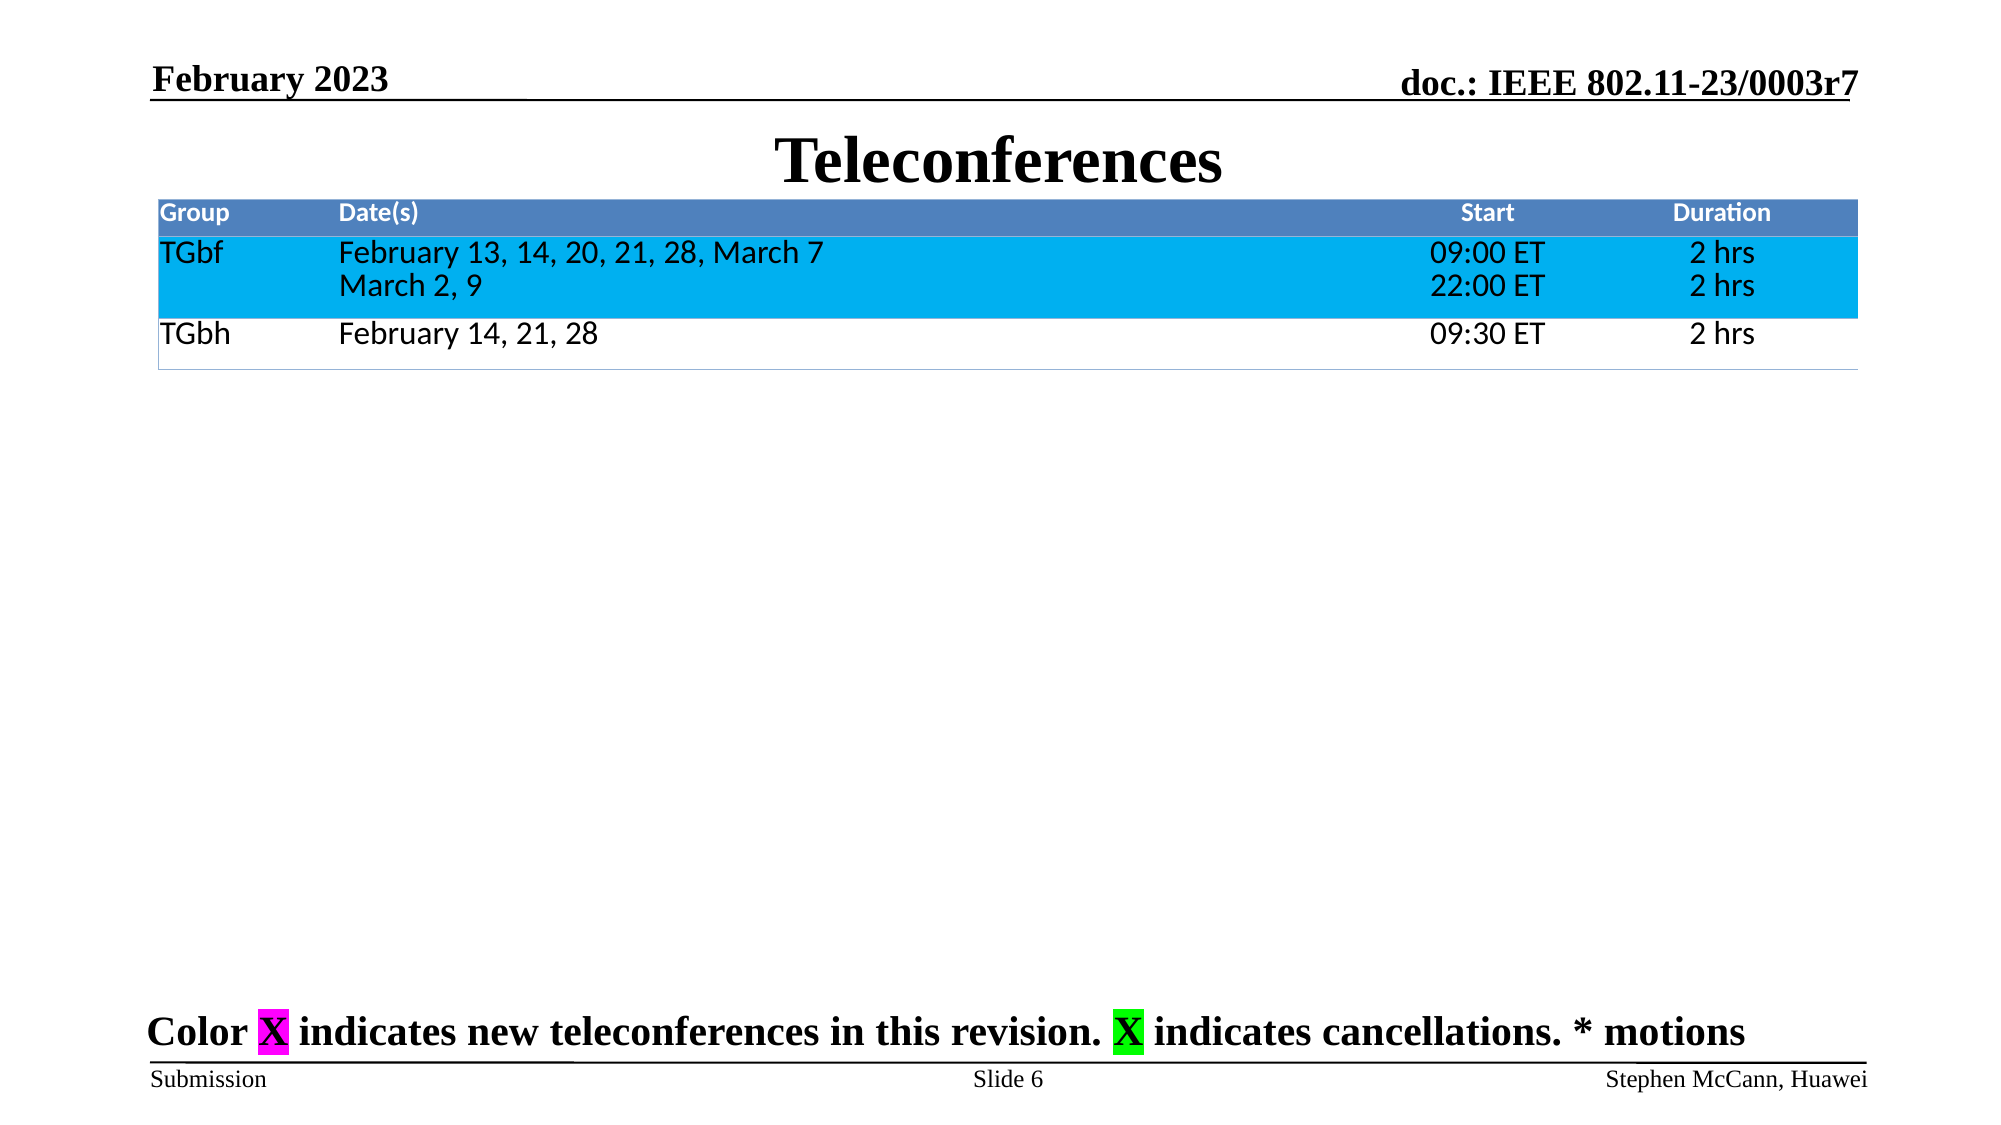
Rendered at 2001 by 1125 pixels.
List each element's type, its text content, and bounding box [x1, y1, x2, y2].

table_header Start [1389, 200, 1587, 236]
text_box Color X indicates new teleconferences in this revision. X indicates cancellations. * motions [131, 996, 1900, 1062]
table_cell 2 hrs [1587, 319, 1858, 369]
table_header Duration [1587, 200, 1858, 236]
table_cell TGbf [159, 237, 337, 318]
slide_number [152, 54, 563, 100]
table_cell TGbh [159, 319, 337, 369]
table_header Group [159, 200, 337, 236]
table_header Date(s) [337, 200, 1389, 236]
footer Stephen McCann, Huawei [1171, 1062, 1869, 1093]
slide_number Slide 6 [950, 1062, 1067, 1123]
table_cell 09:30 ET [1389, 319, 1587, 369]
table_cell February 13, 14, 20, 21, 28, March 7 March 2, 9 [337, 237, 1389, 318]
title Teleconferences [149, 112, 1850, 201]
table_cell February 14, 21, 28 [337, 319, 1389, 369]
table_cell 09:00 ET 22:00 ET [1389, 237, 1587, 318]
table_cell 2 hrs 2 hrs [1587, 237, 1858, 318]
